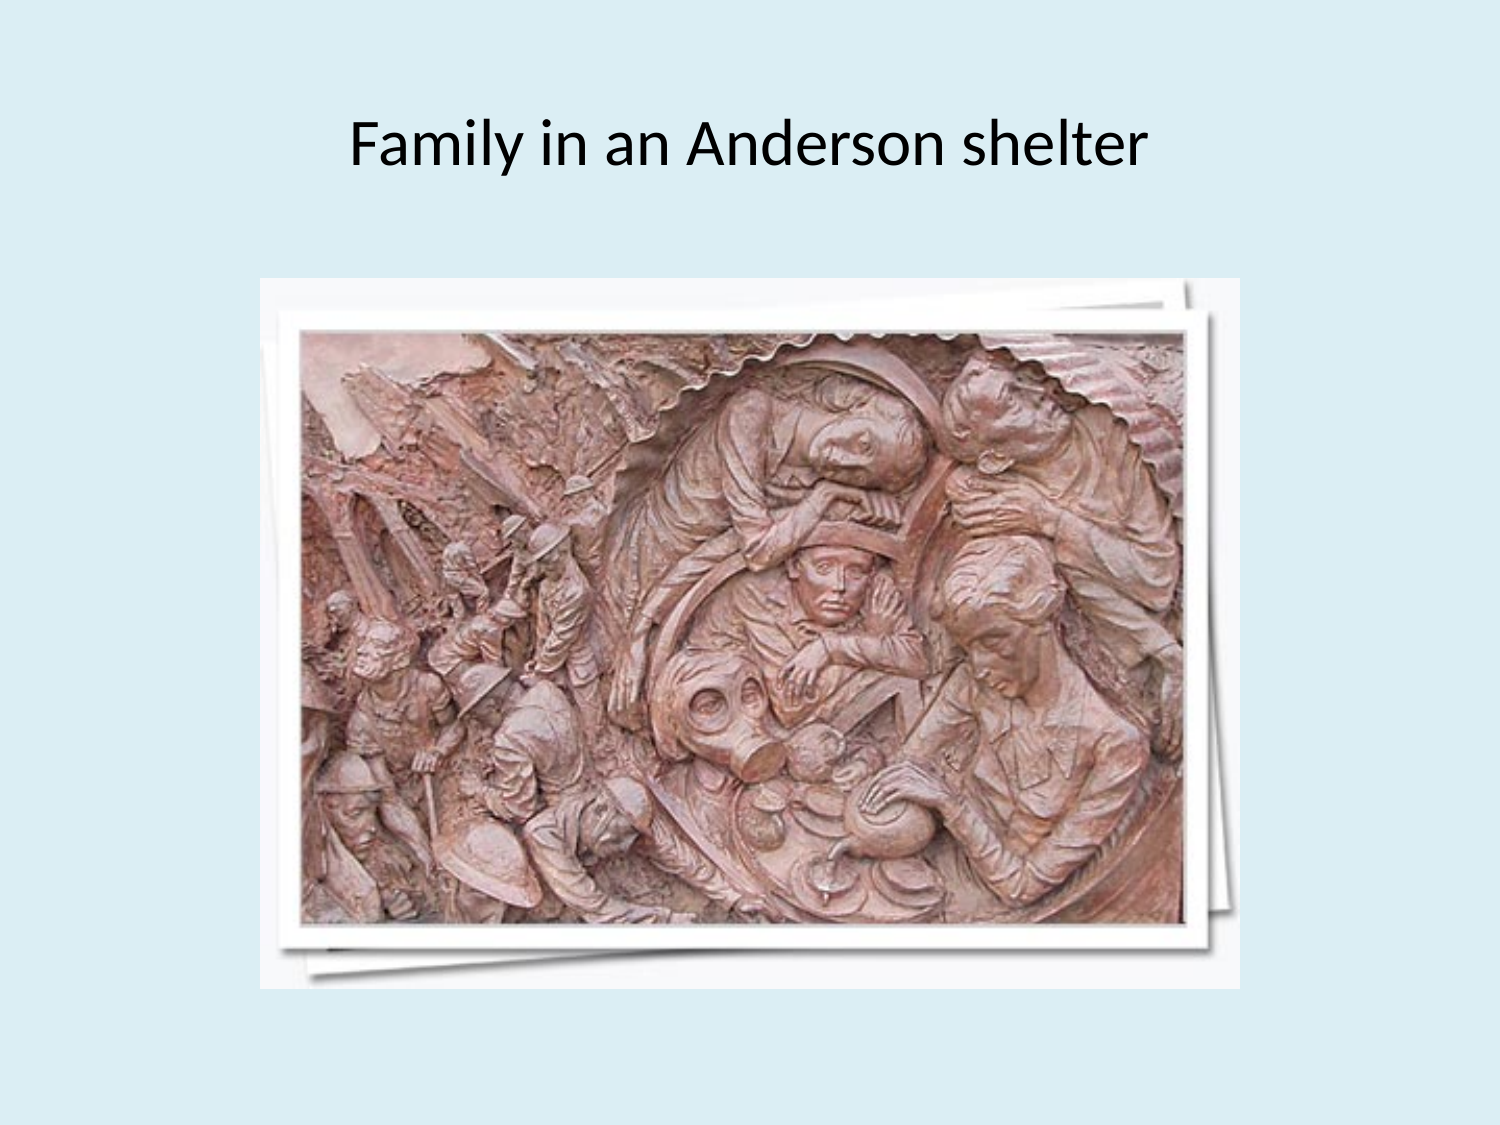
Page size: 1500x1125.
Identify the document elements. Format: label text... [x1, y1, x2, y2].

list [260, 278, 1240, 990]
title Family in an Anderson shelter [75, 45, 1425, 233]
